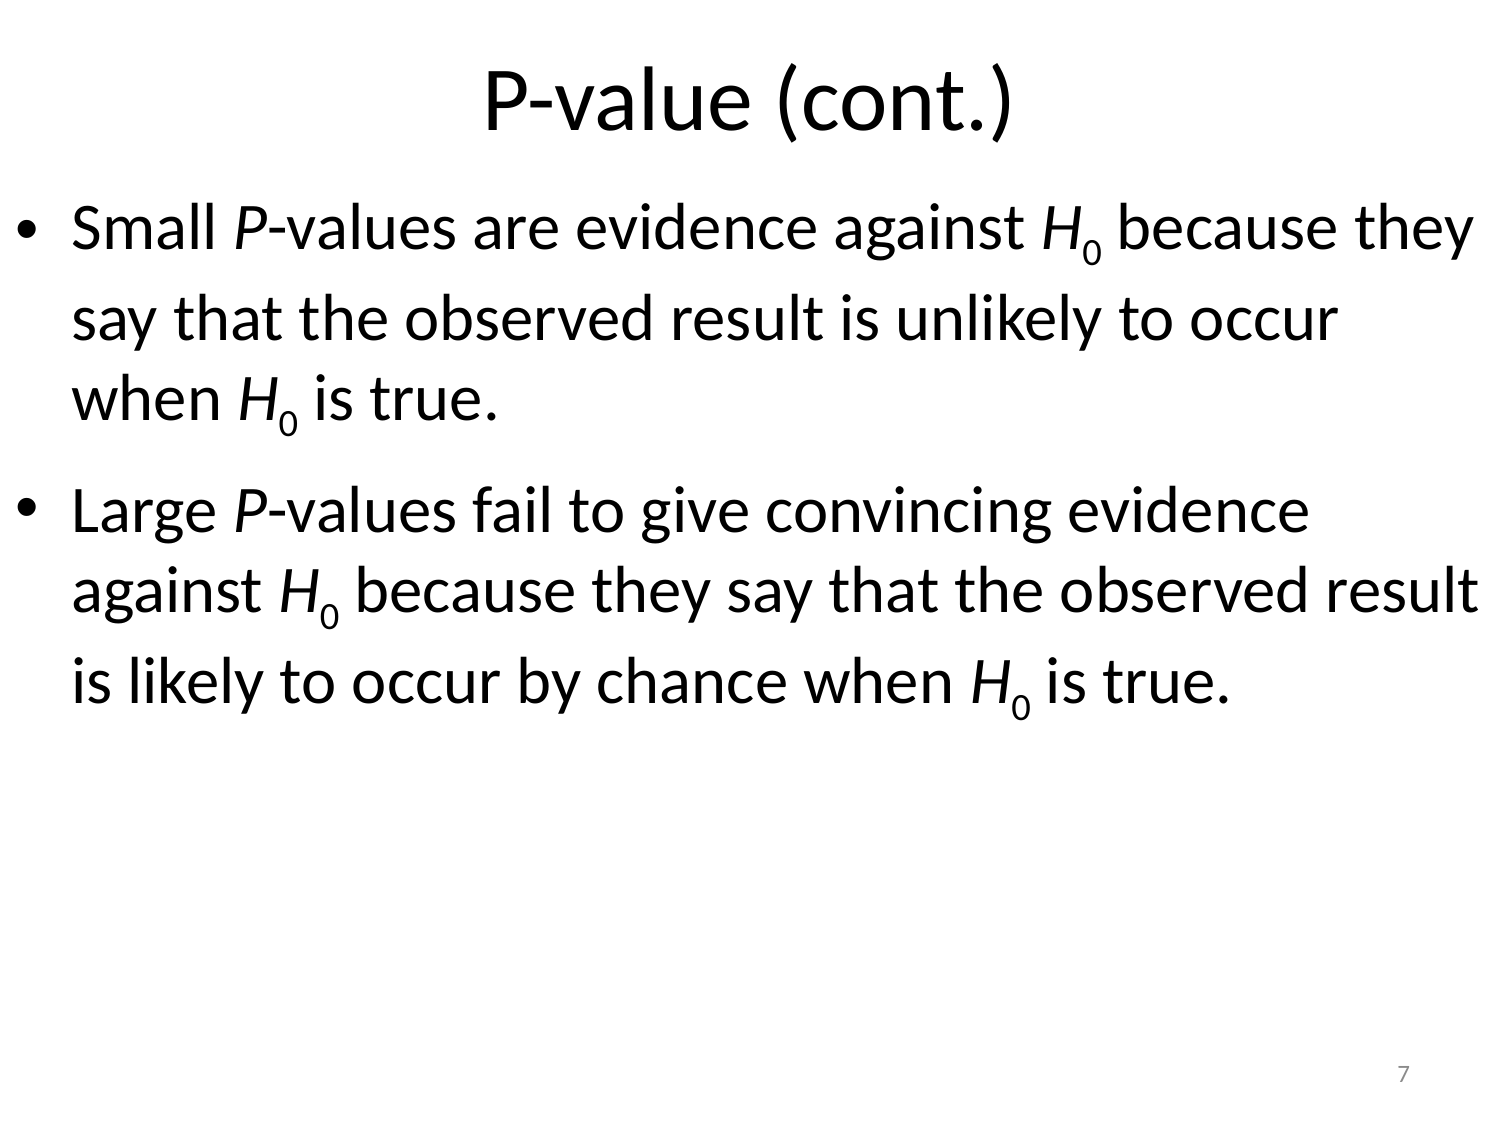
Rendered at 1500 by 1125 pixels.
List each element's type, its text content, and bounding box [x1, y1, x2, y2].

title P-value (cont.) [75, 0, 1425, 174]
list Small P-values are evidence against H0 because they say that the observed result is unlikely to occur when H0 is true. Large P-values fail to give convincing evidence against H0 because they say that the observed result is likely to occur by chance when H0 is true. [0, 174, 1500, 1125]
slide_number 7 [1074, 1042, 1425, 1103]
